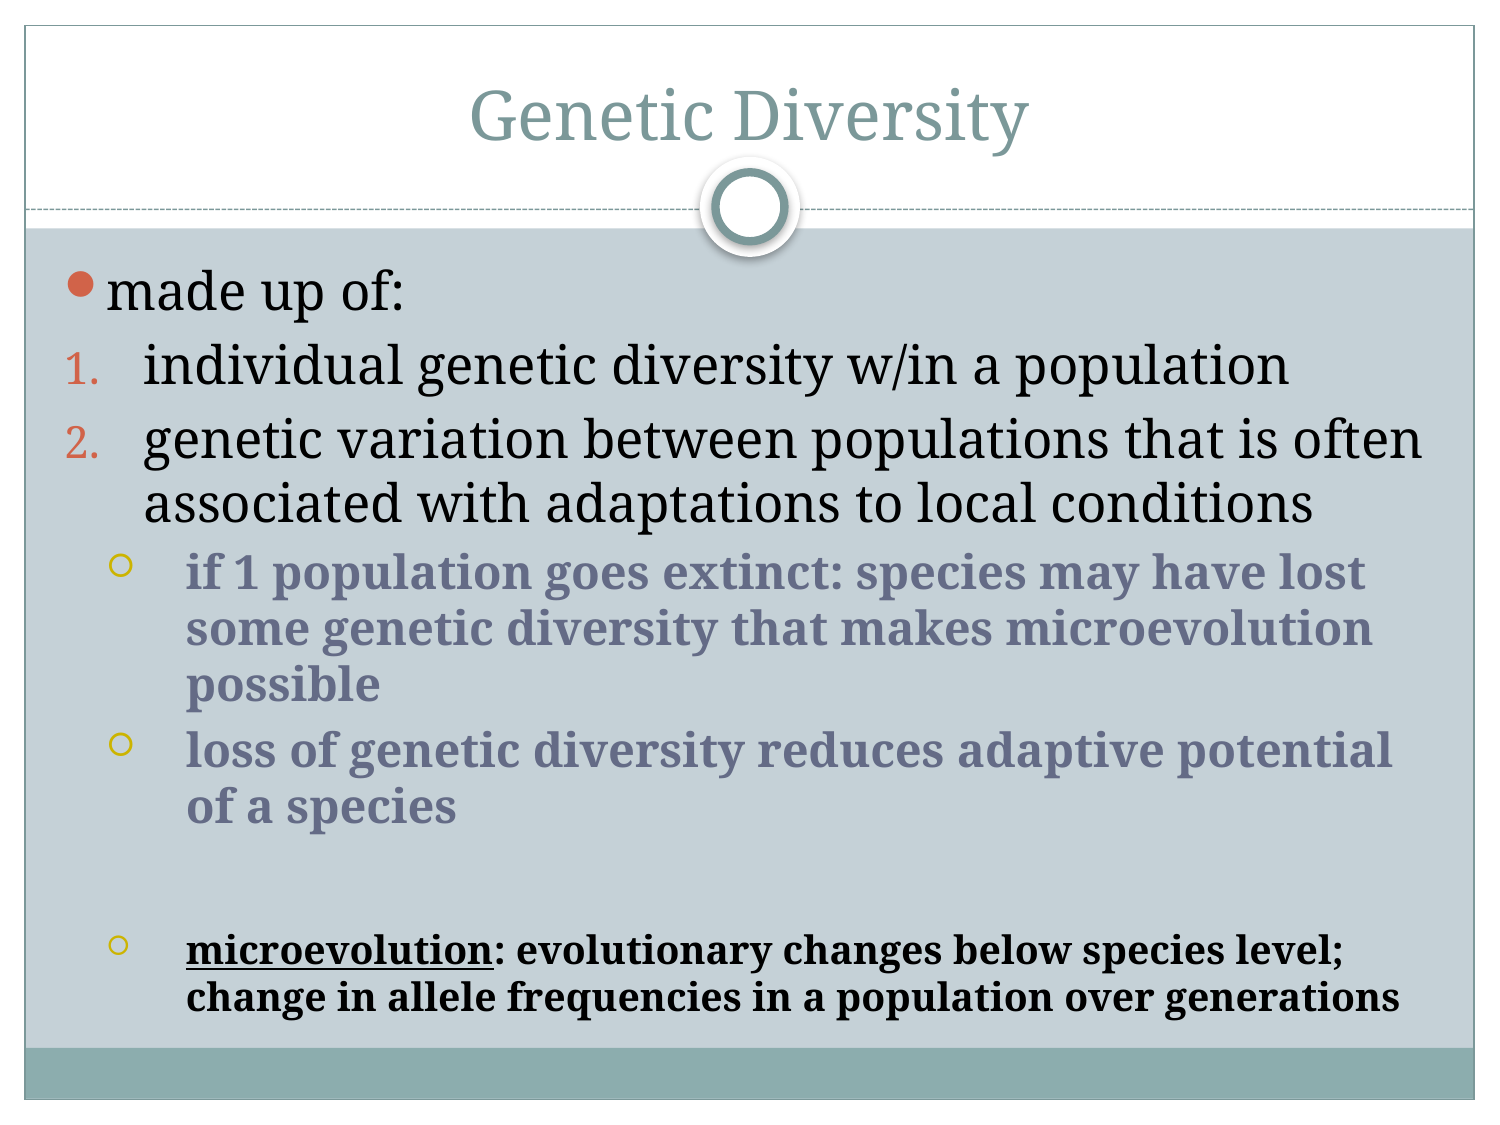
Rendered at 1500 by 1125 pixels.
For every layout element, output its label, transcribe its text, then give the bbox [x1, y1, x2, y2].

list made up of: individual genetic diversity w/in a population genetic variation between populations that is often associated with adaptations to local conditions if 1 population goes extinct: species may have lost some genetic diversity that makes microevolution possible loss of genetic diversity reduces adaptive potential of a species microevolution: evolutionary changes below species level; change in allele frequencies in a population over generations [49, 250, 1445, 1050]
title Genetic Diversity [49, 37, 1450, 162]
